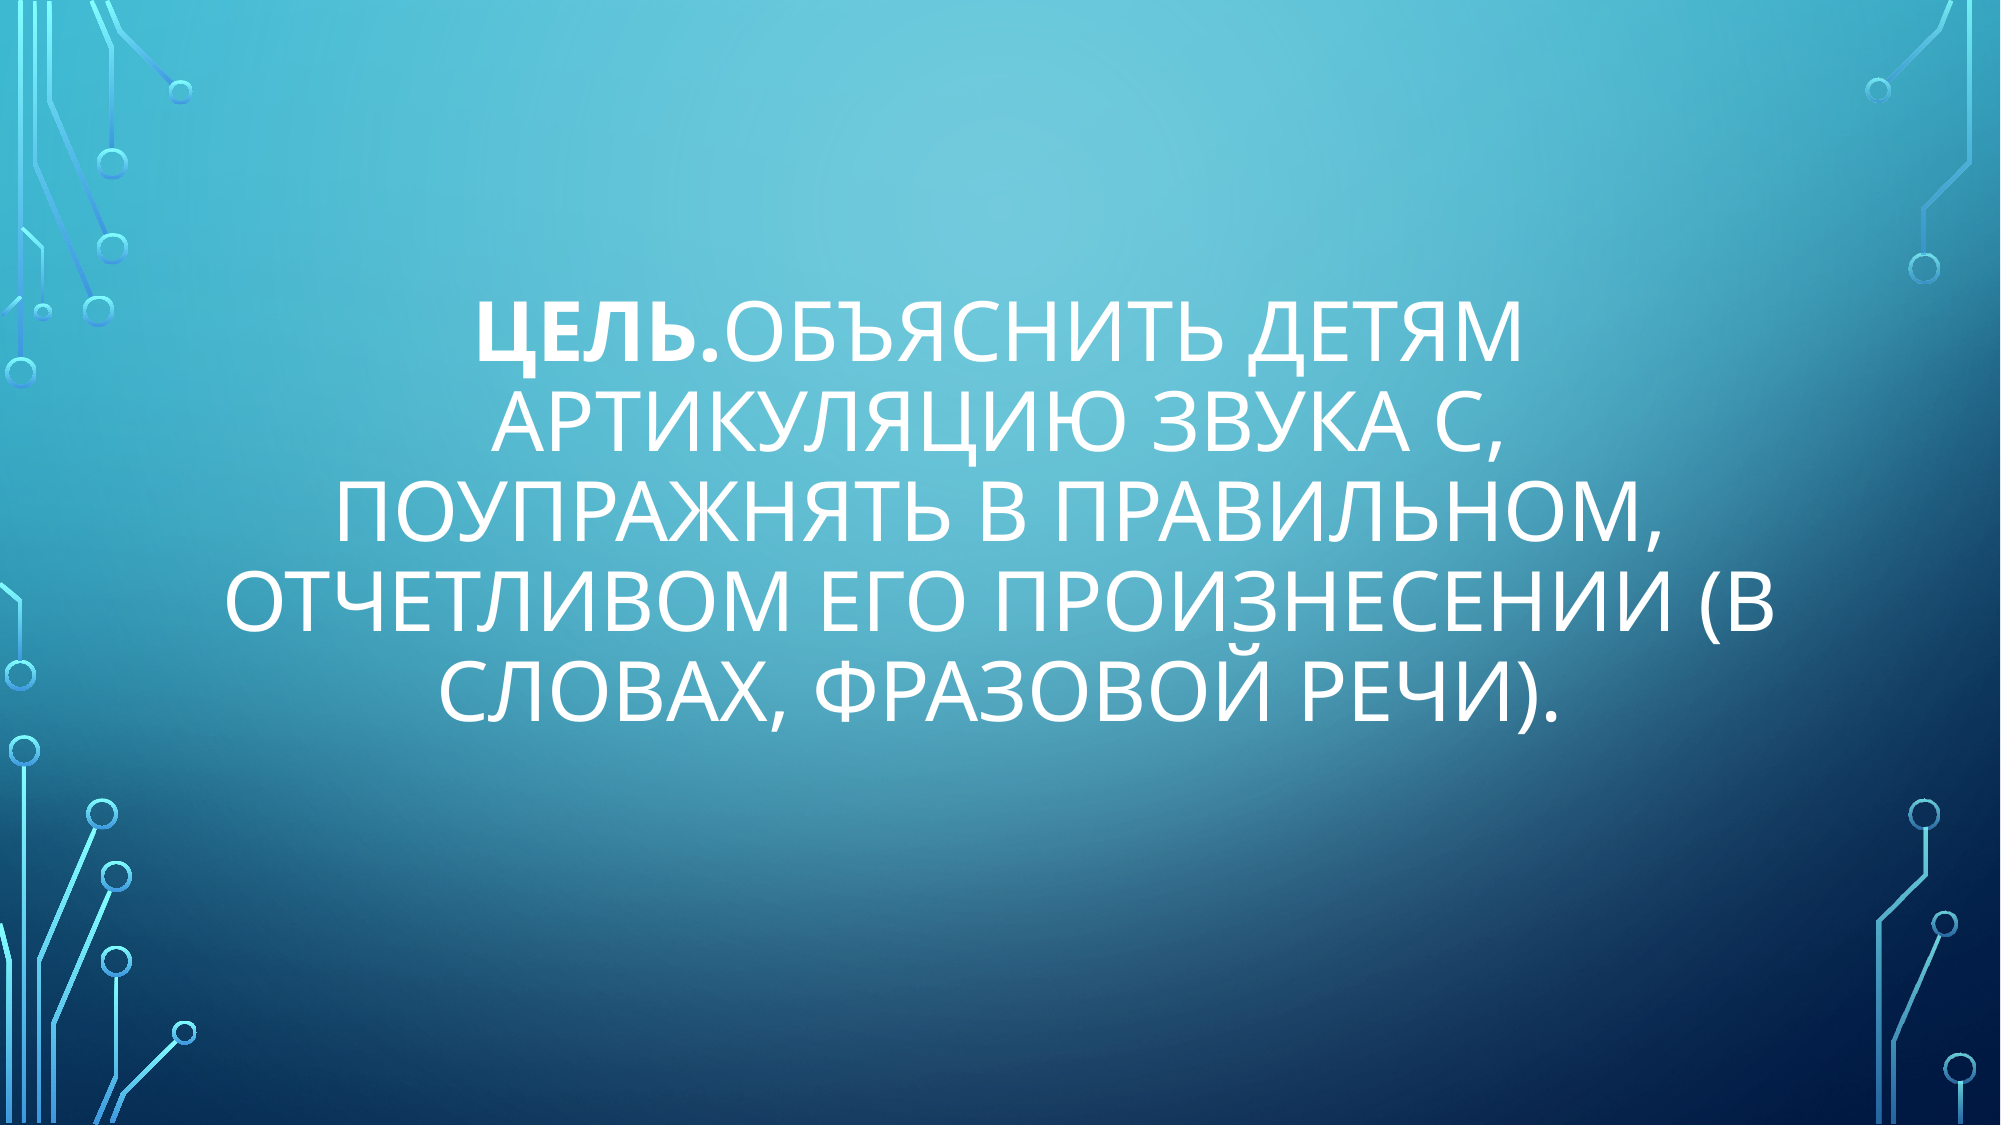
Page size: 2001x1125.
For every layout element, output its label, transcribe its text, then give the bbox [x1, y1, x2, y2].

title Цель.Объяснить детям артикуляцию звука с, поупражнять в правильном, отчетливом его произнесении (в словах, фразовой речи). [187, 95, 1813, 934]
